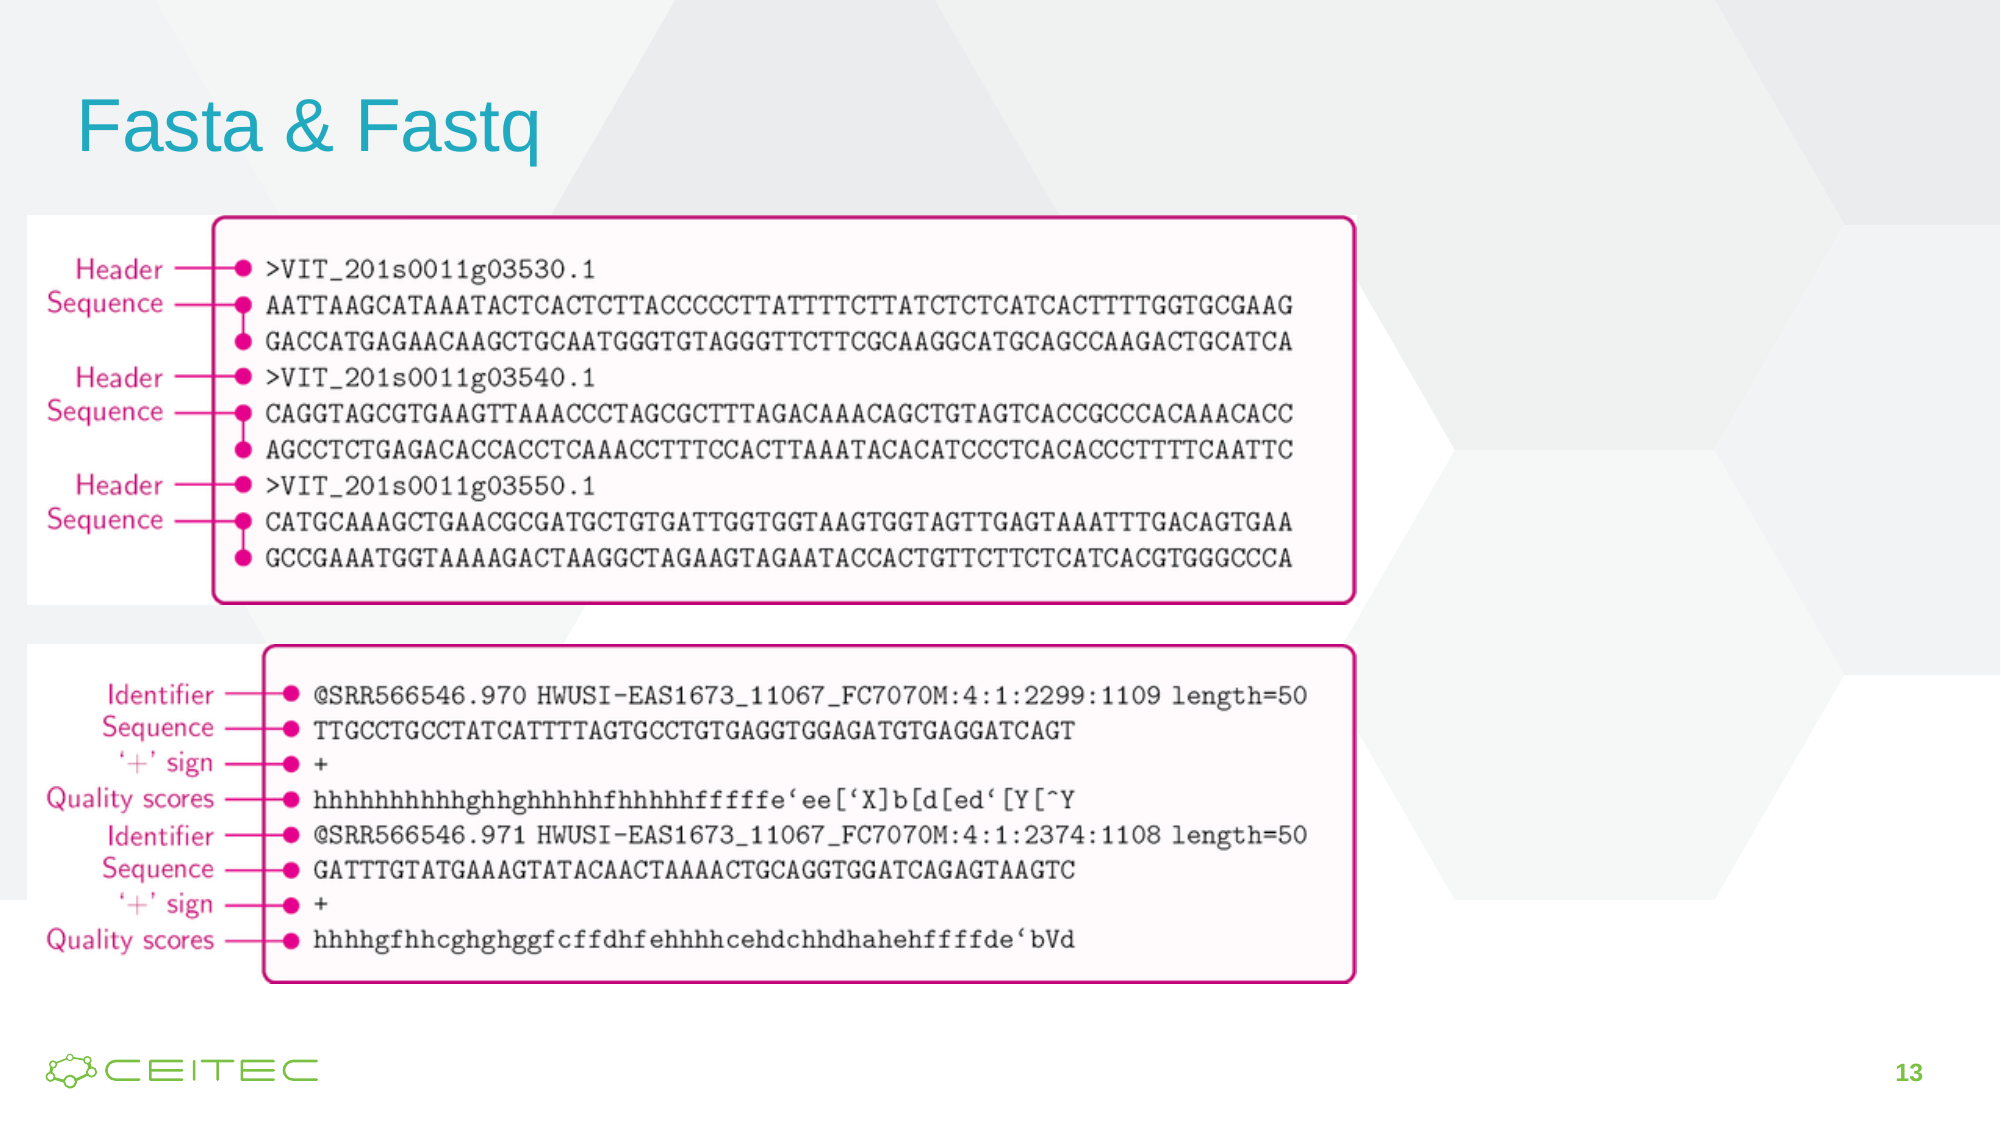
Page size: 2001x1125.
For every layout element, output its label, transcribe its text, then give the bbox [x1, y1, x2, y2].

slide_number 13 [1840, 1051, 1924, 1087]
picture [27, 644, 1357, 984]
title Fasta & Fastq [76, 59, 1924, 196]
picture [27, 215, 1357, 605]
